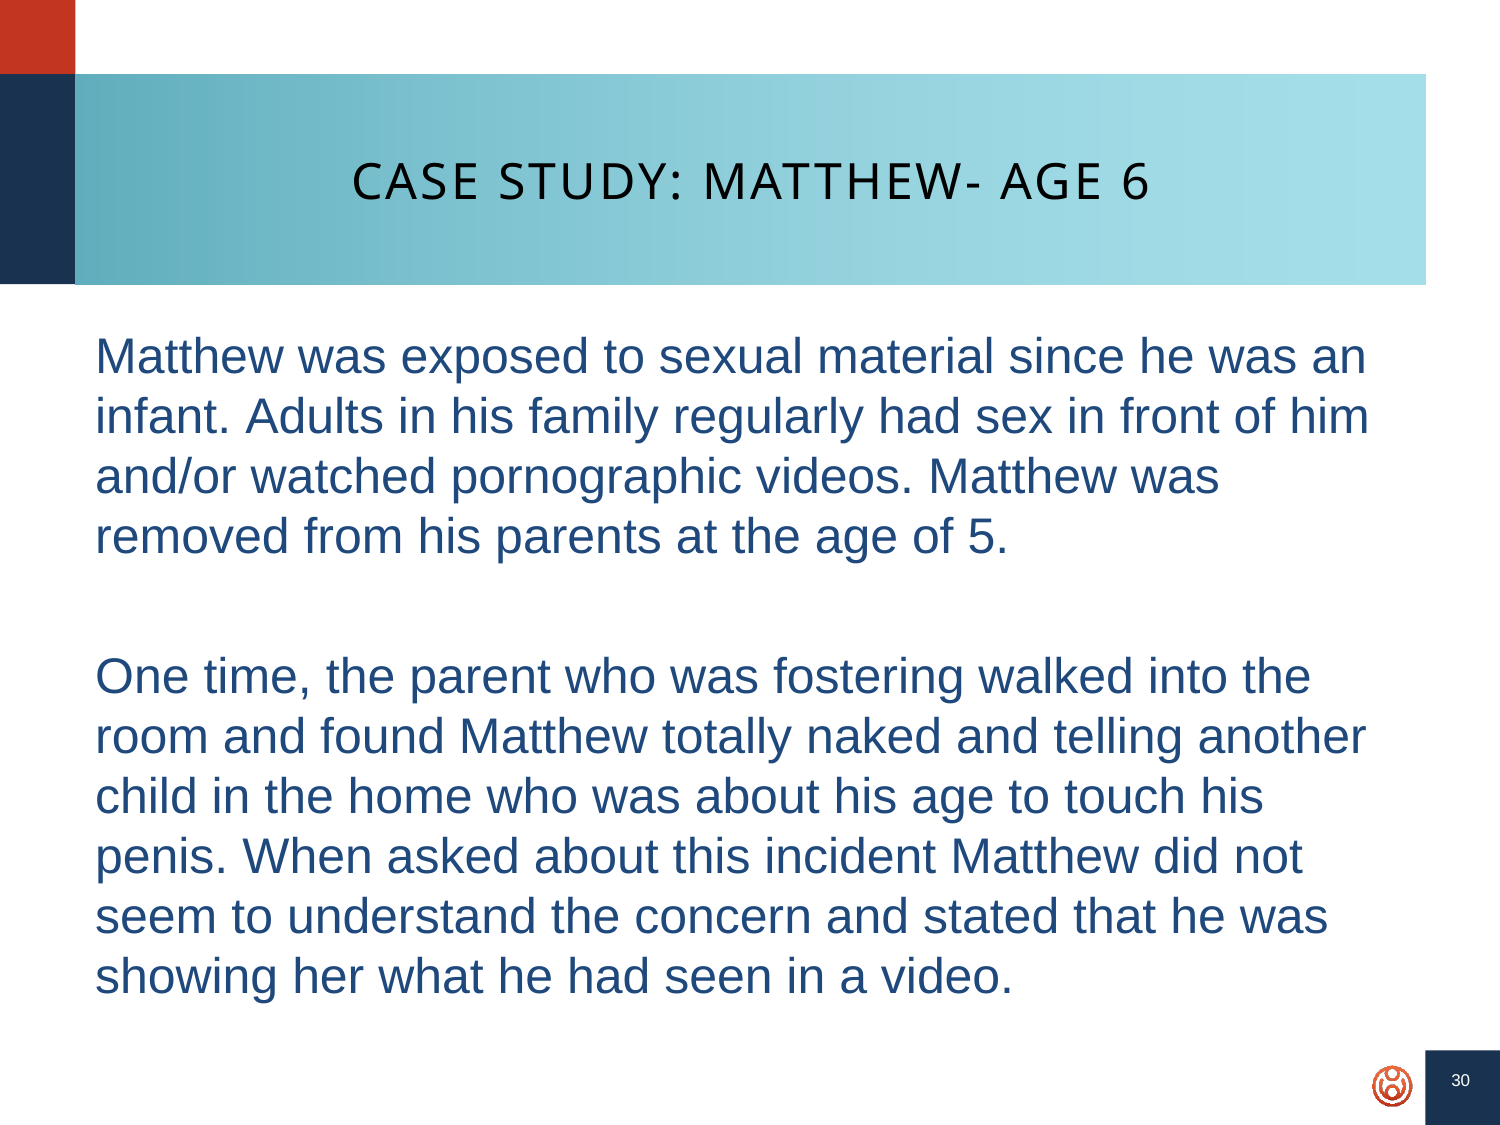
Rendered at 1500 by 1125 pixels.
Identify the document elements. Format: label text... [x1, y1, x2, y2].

title Case Study: Matthew- age 6 [76, 74, 1426, 285]
slide_number 30 [1433, 1058, 1489, 1101]
list Matthew was exposed to sexual material since he was an infant. Adults in his family regularly had sex in front of him and/or watched pornographic videos. Matthew was removed from his parents at the age of 5. One time, the parent who was fostering walked into the room and found Matthew totally naked and telling another child in the home who was about his age to touch his penis. When asked about this incident Matthew did not seem to understand the concern and stated that he was showing her what he had seen in a video. [74, 316, 1424, 1005]
picture [1371, 1065, 1413, 1107]
